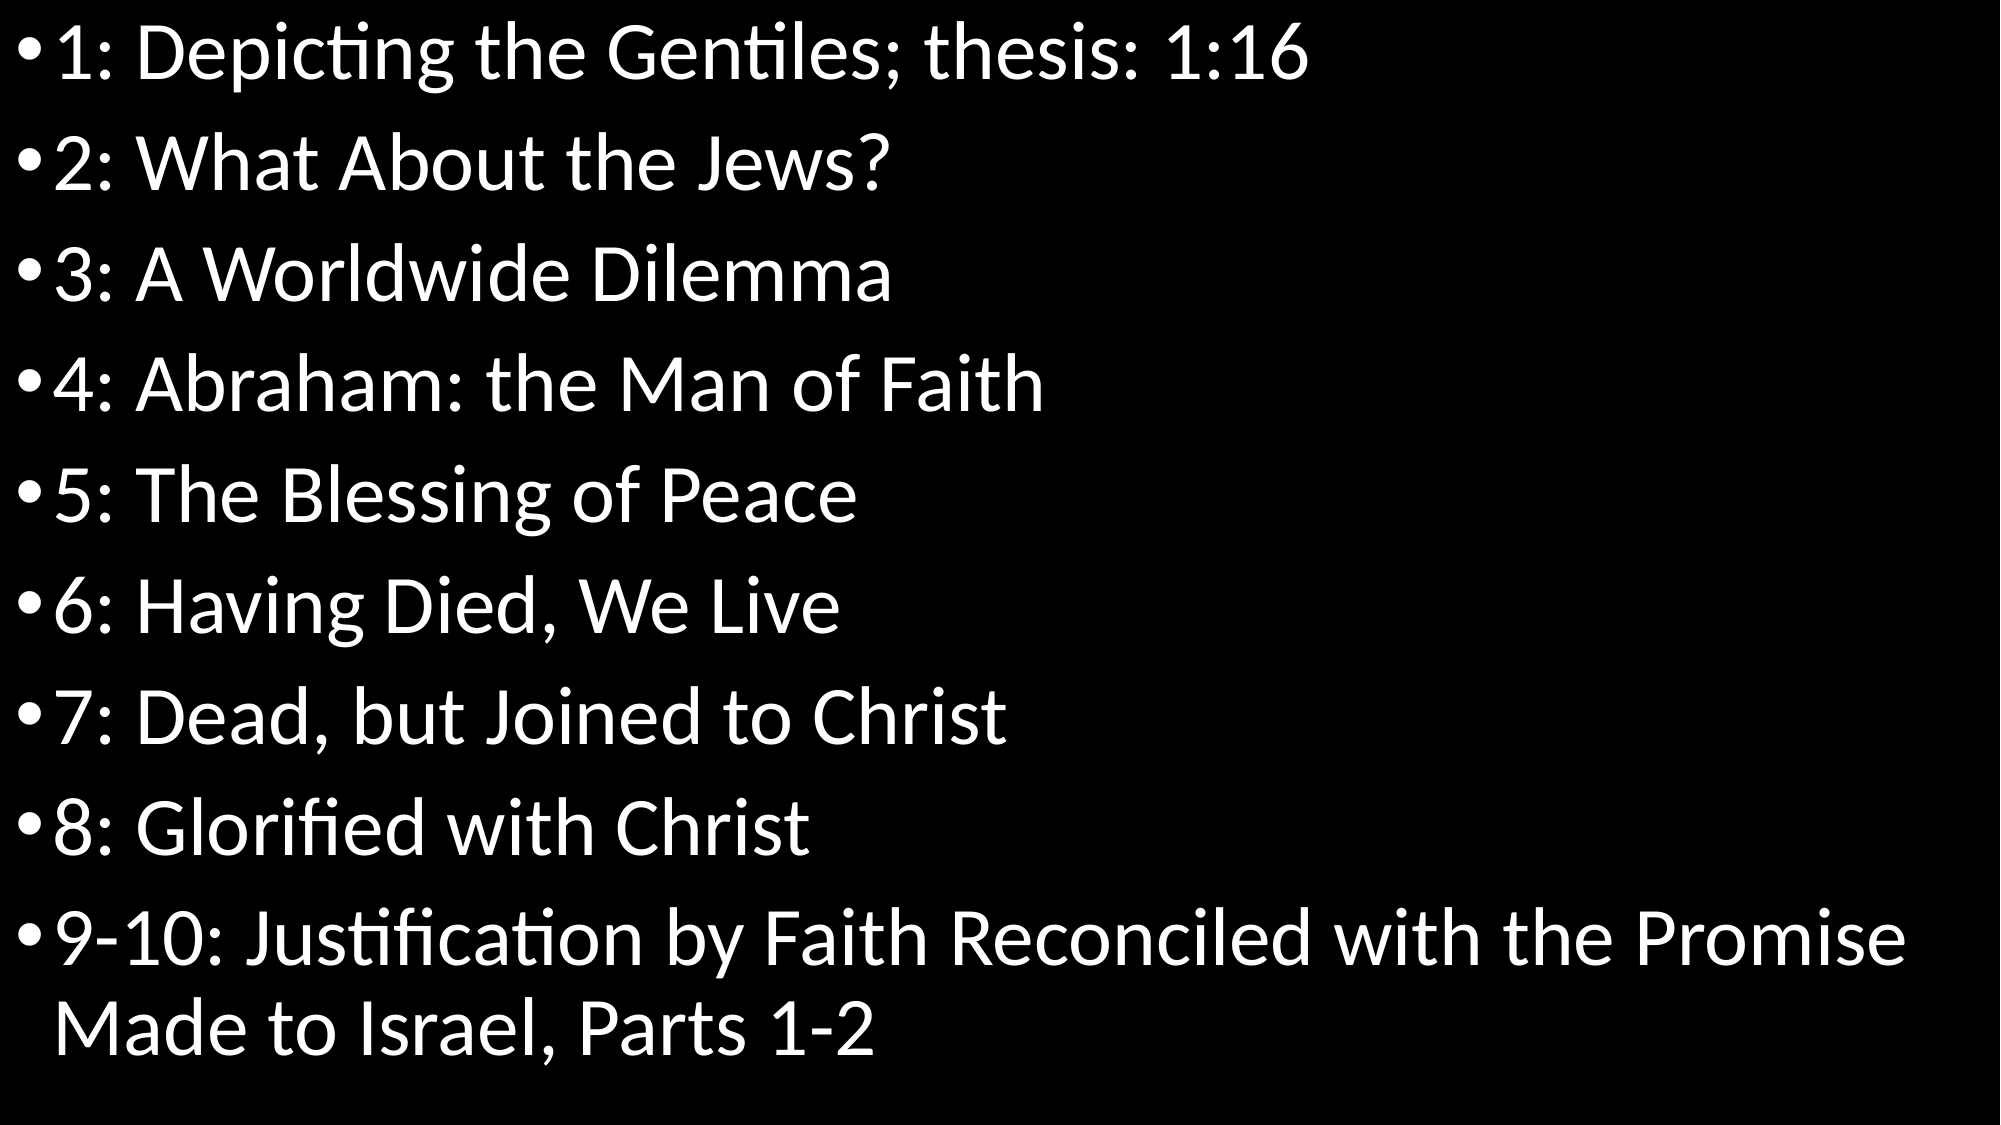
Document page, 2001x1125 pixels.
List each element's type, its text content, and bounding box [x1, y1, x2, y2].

list 1: Depicting the Gentiles; thesis: 1:16 2: What About the Jews? 3: A Worldwide Dilemma 4: Abraham: the Man of Faith 5: The Blessing of Peace 6: Having Died, We Live 7: Dead, but Joined to Christ 8: Glorified with Christ 9-10: Justification by Faith Reconciled with the Promise Made to Israel, Parts 1-2 [0, 0, 2000, 1125]
